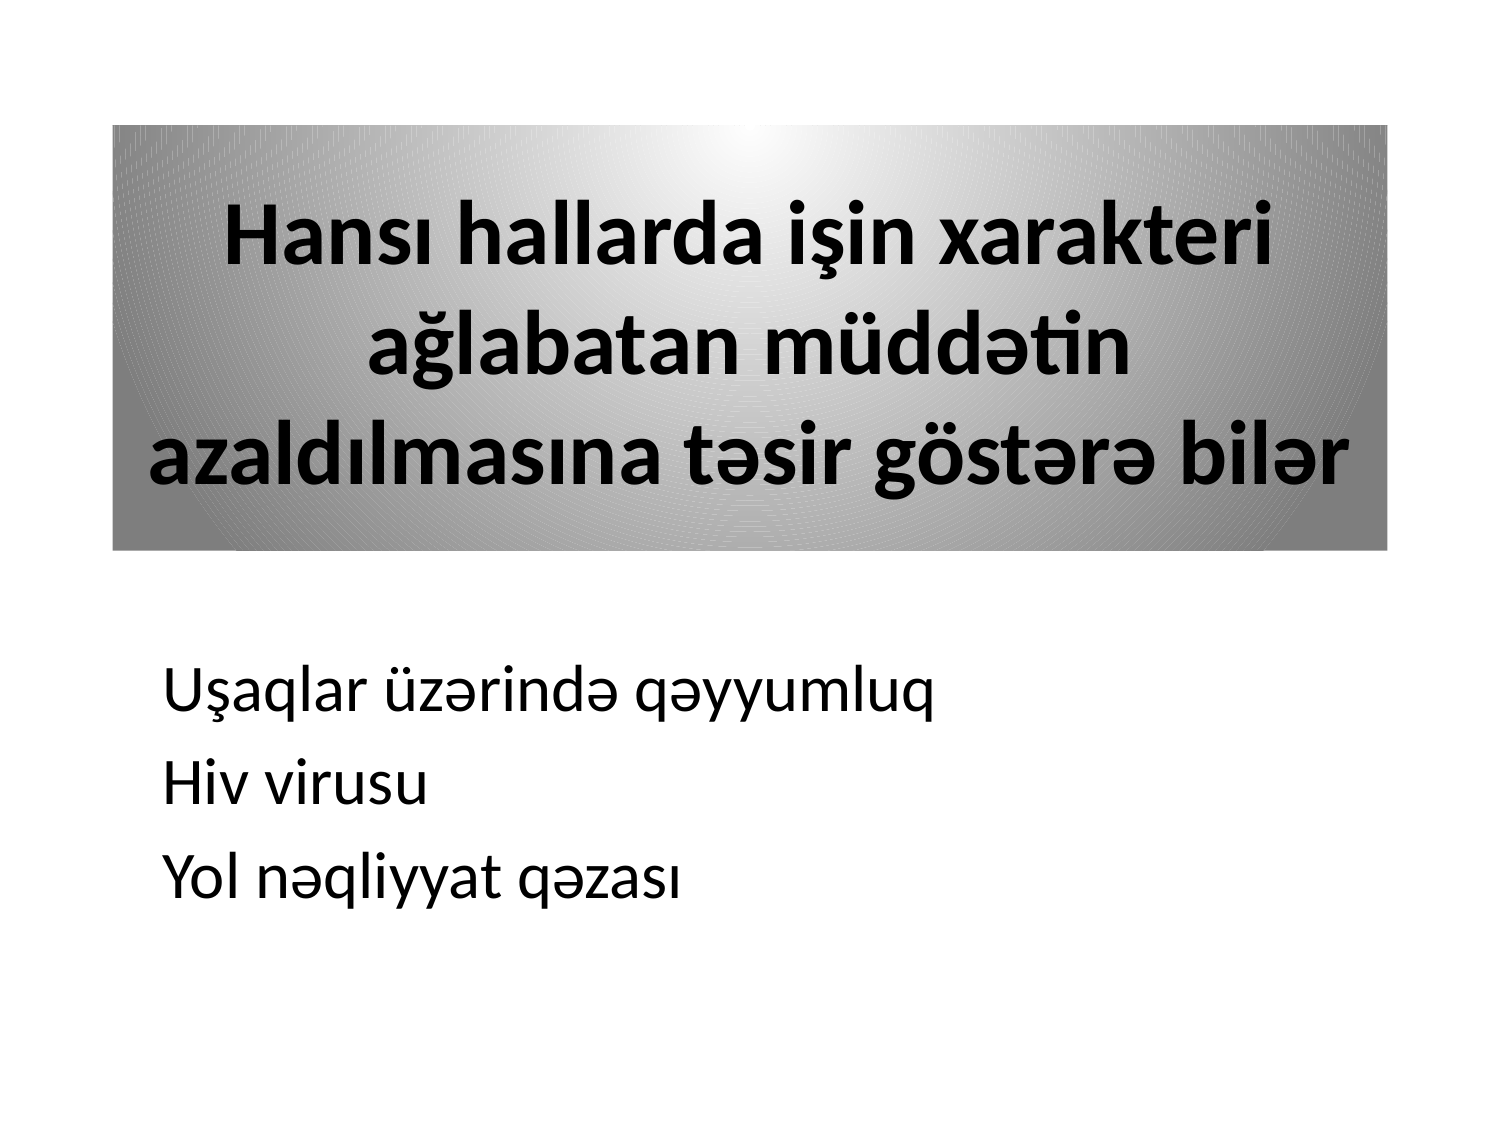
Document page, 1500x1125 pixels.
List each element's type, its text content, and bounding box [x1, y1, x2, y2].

subtitle Uşaqlar üzərində qəyyumluq Hiv virusu Yol nəqliyyat qəzası [147, 637, 1317, 1083]
title Hansı hallarda işin xarakteri ağlabatan müddətin azaldılmasına təsir göstərə bilər [112, 125, 1388, 551]
